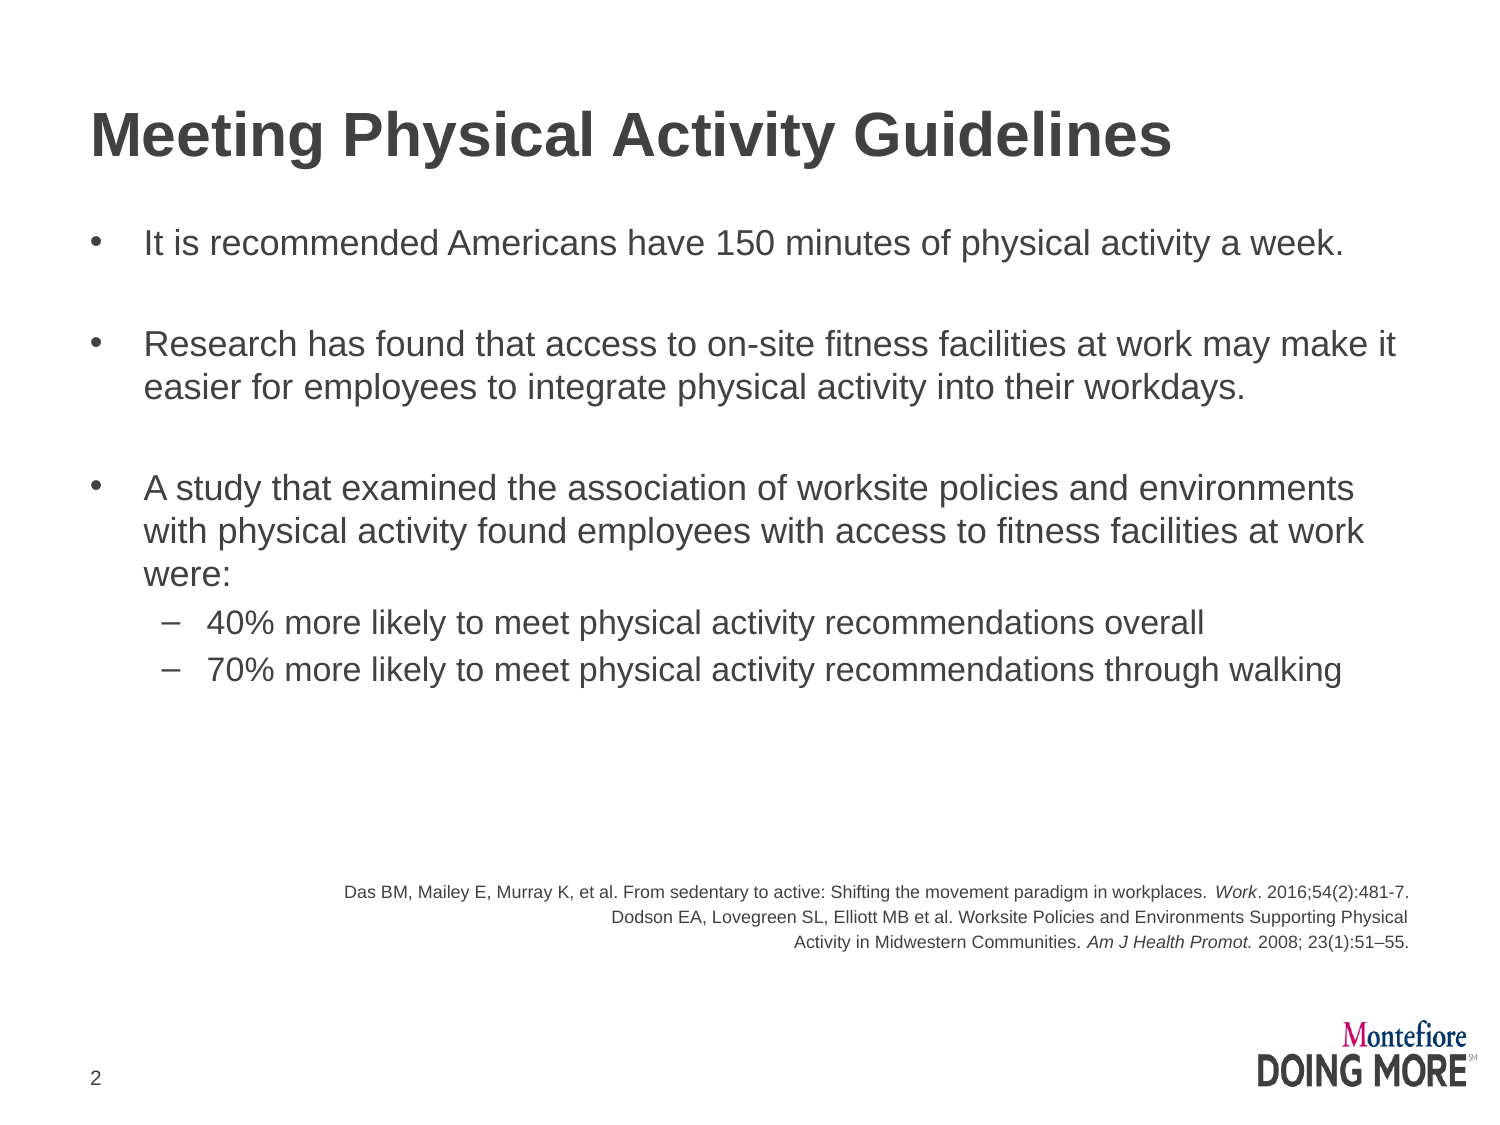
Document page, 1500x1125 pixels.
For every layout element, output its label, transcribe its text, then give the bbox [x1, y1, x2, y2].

text_box It is recommended Americans have 150 minutes of physical activity a week. Research has found that access to on-site fitness facilities at work may make it easier for employees to integrate physical activity into their workdays. A study that examined the association of worksite policies and environments with physical activity found employees with access to fitness facilities at work were: 40% more likely to meet physical activity recommendations overall 70% more likely to meet physical activity recommendations through walking Das BM, Mailey E, Murray K, et al. From sedentary to active: Shifting the movement paradigm in workplaces. Work. 2016;54(2):481-7. Dodson EA, Lovegreen SL, Elliott MB et al. Worksite Policies and Environments Supporting Physical Activity in Midwestern Communities. Am J Health Promot. 2008; 23(1):51–55. [74, 212, 1425, 1000]
title Meeting Physical Activity Guidelines [75, 100, 1425, 177]
